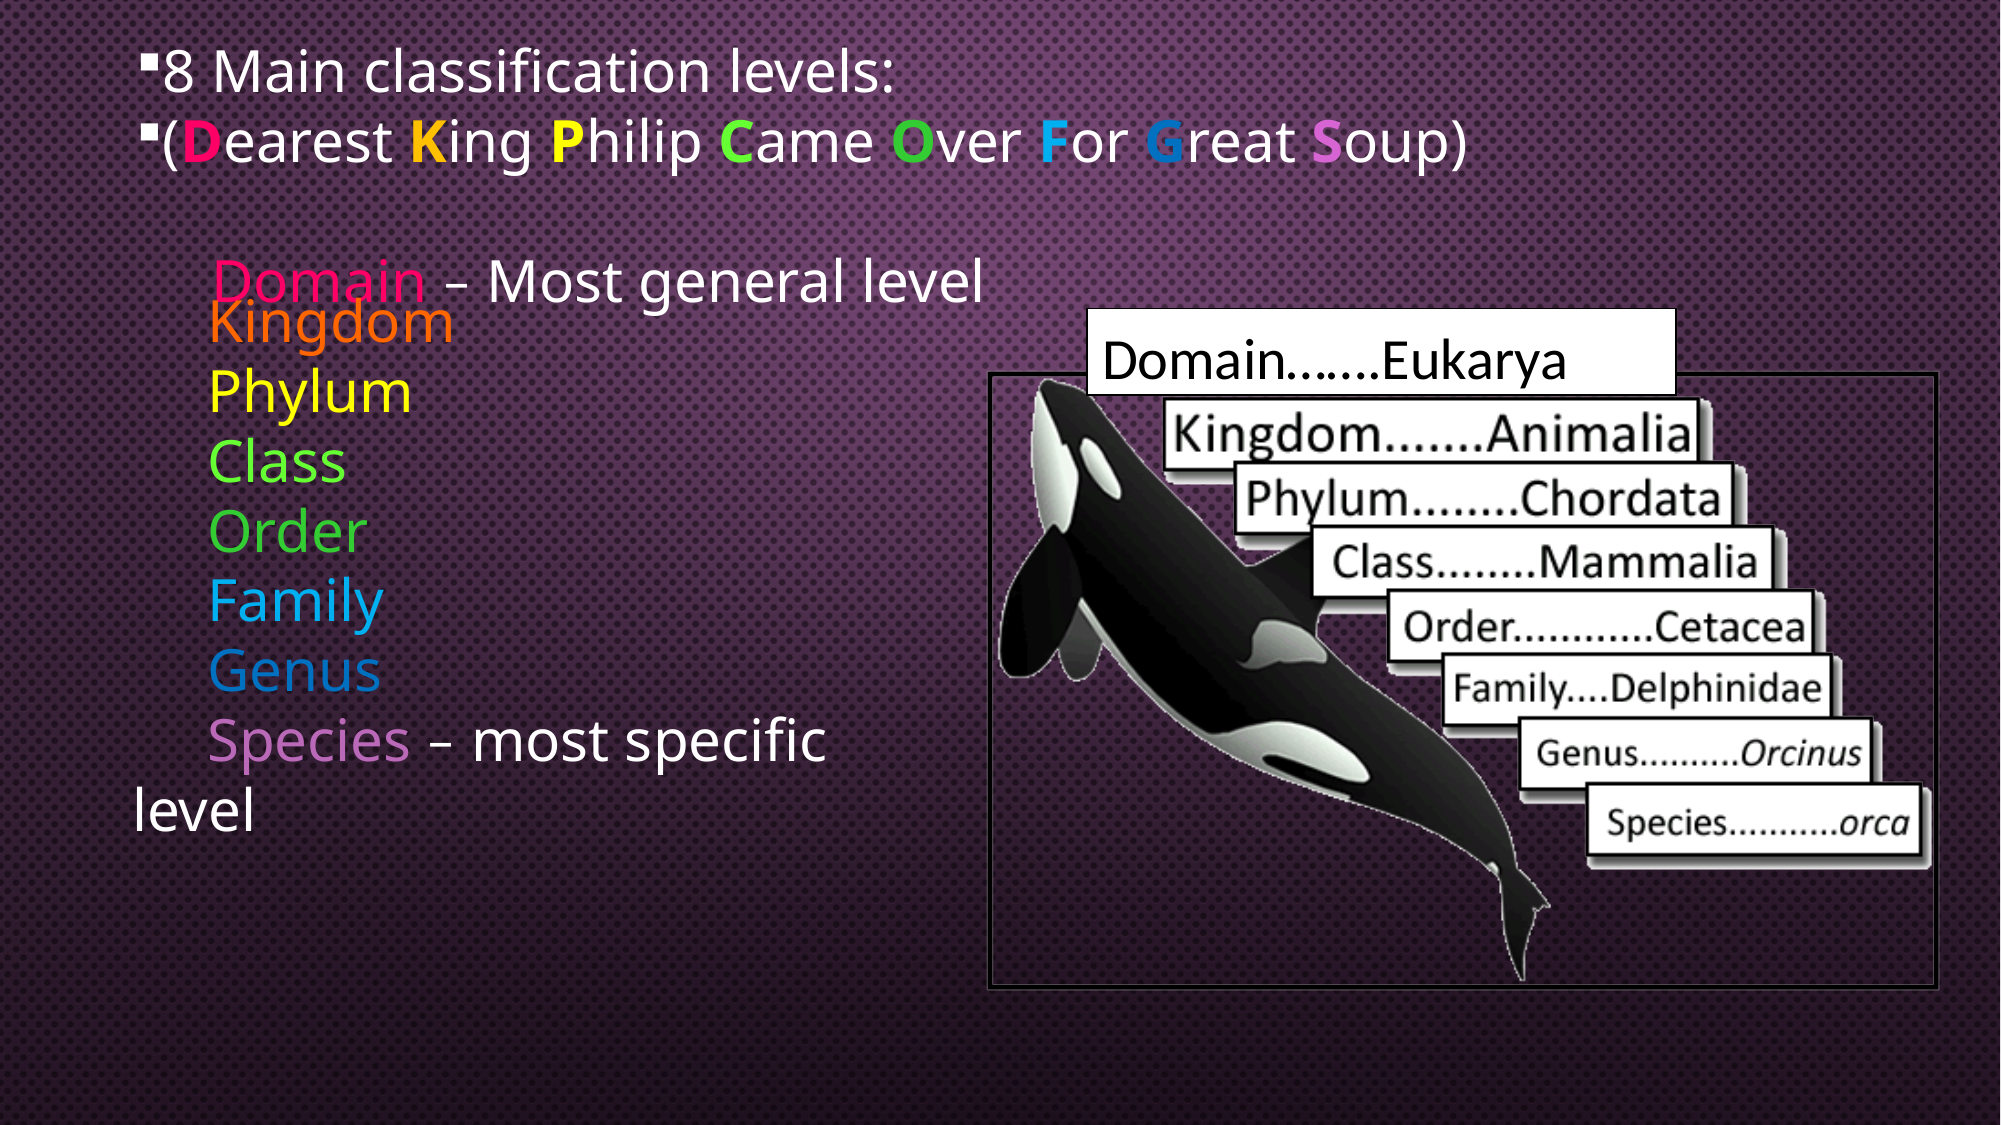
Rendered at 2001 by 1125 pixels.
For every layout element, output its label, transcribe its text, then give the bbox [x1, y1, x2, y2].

text_box Kingdom Phylum Class Order Family Genus Species – most specific level [117, 311, 908, 816]
text_box Domain…….Eukarya [1087, 308, 1677, 368]
picture [983, 368, 1944, 994]
text_box 8 Main classification levels: (Dearest King Philip Came Over For Great Soup) Domain – Most general level [0, 26, 1484, 367]
